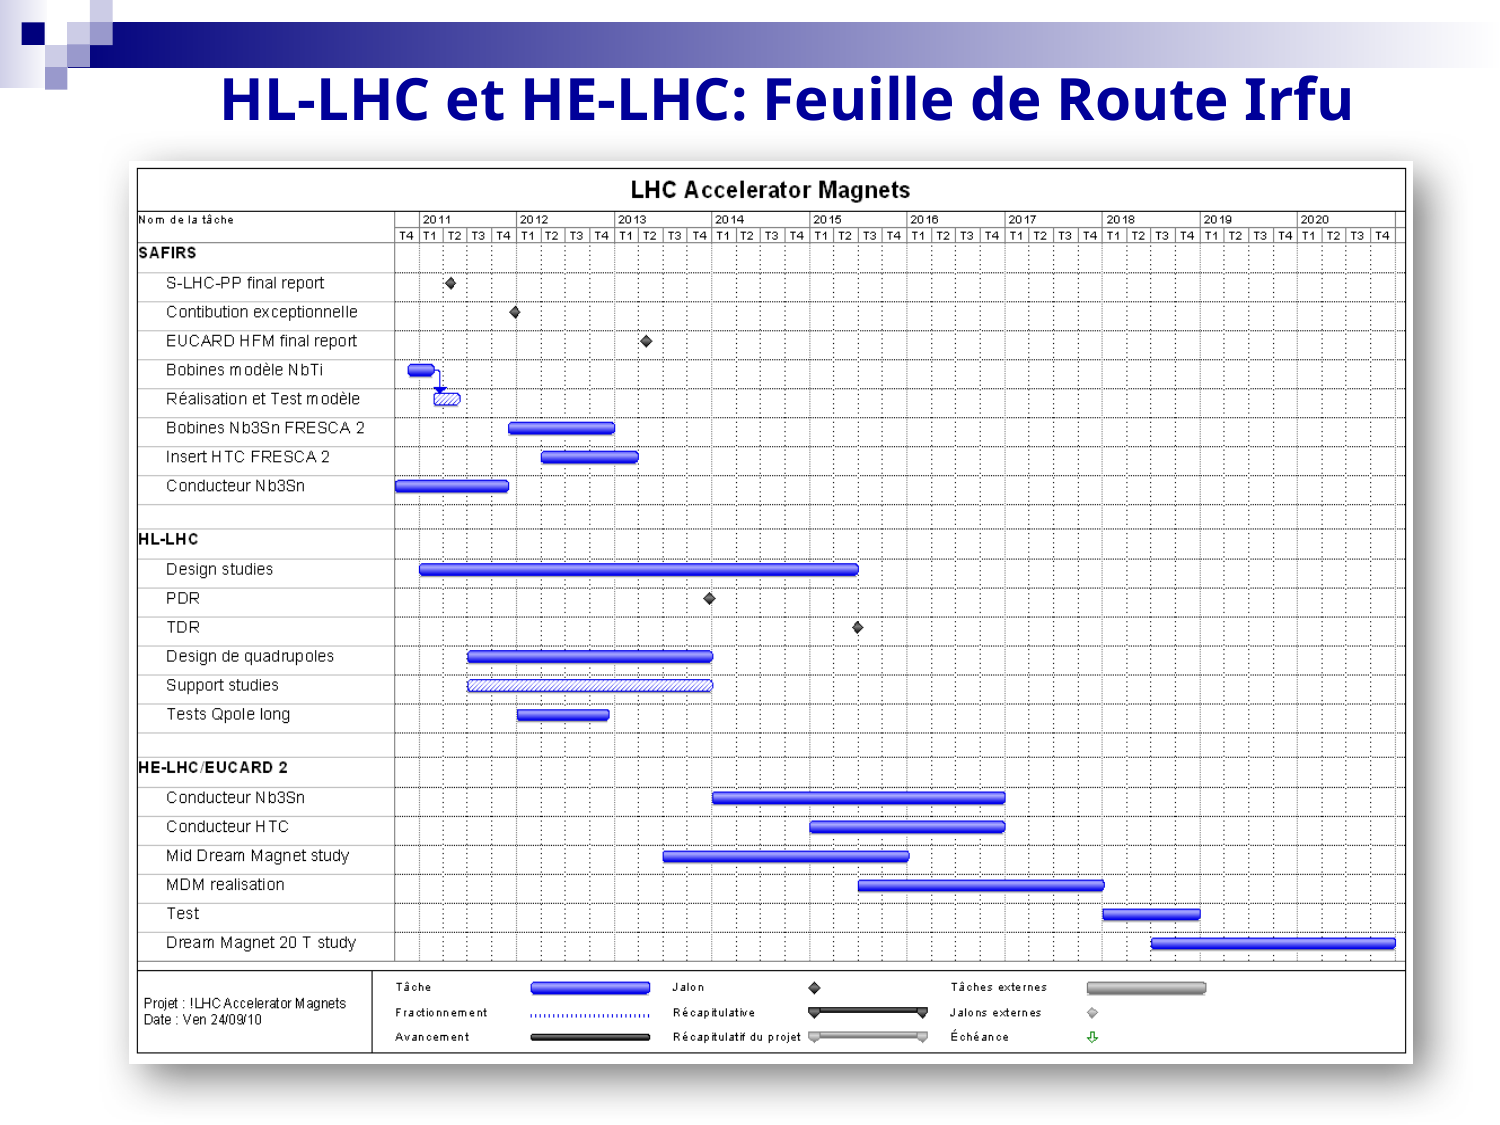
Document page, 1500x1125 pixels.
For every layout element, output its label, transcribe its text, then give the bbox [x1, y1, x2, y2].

text_box HL-LHC et HE-LHC: Feuille de Route Irfu [74, 18, 1500, 175]
picture [129, 161, 1413, 1064]
